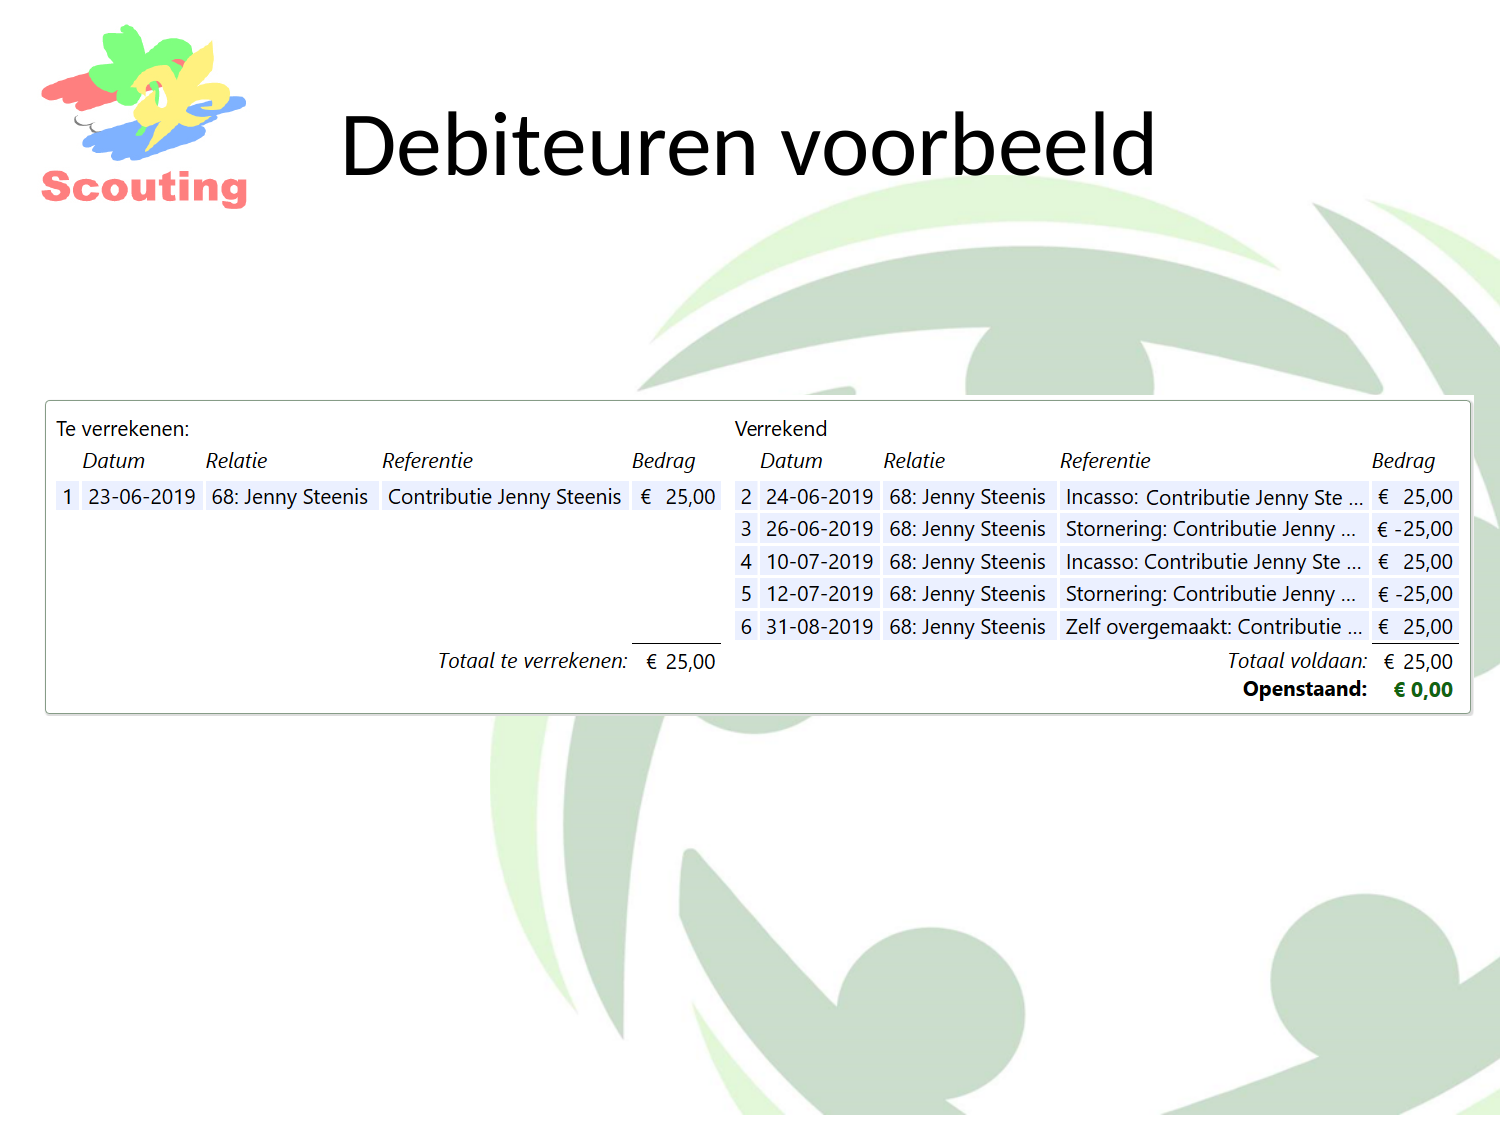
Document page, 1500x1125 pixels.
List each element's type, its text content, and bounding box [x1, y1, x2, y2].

title Debiteuren voorbeeld [75, 45, 1425, 233]
picture [41, 175, 1500, 1115]
